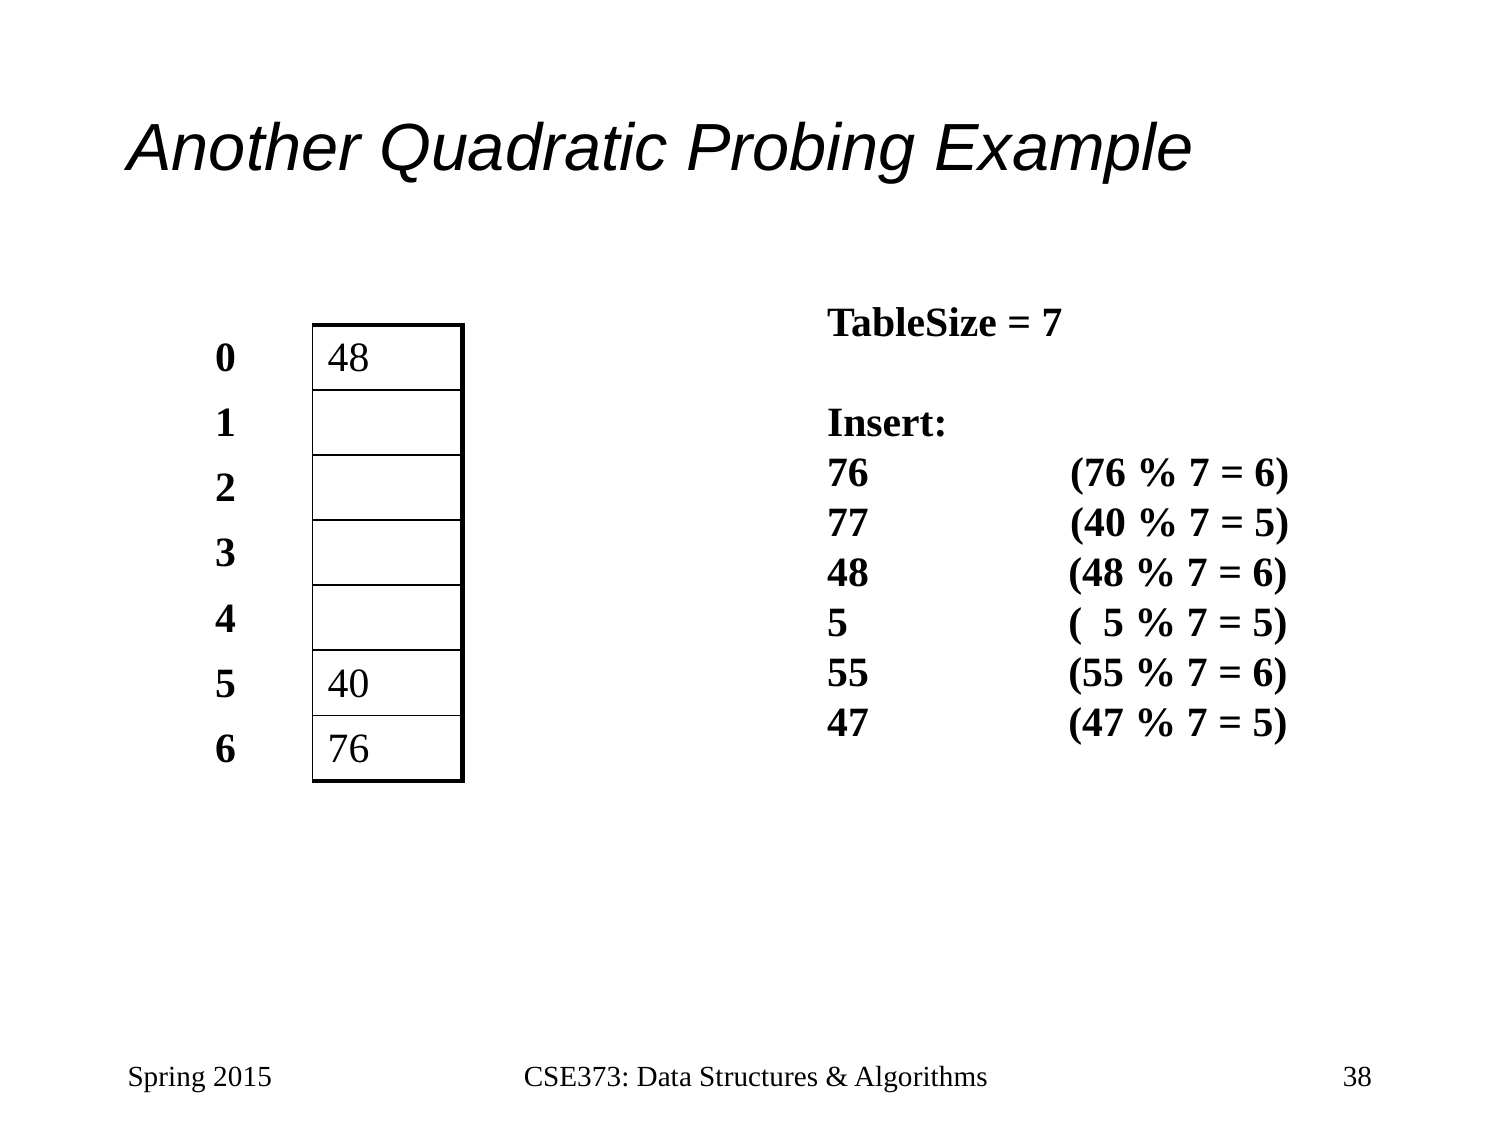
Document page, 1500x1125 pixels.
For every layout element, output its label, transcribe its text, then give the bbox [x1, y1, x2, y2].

table_header 0 [200, 325, 312, 390]
footer CSE373: Data Structures & Algorithms [474, 1049, 1038, 1125]
slide_number 38 [1074, 1049, 1388, 1125]
table_cell [313, 521, 460, 584]
slide_number Spring 2015 [112, 1049, 426, 1125]
table_cell 1 [200, 390, 312, 455]
table_cell 5 [200, 650, 312, 715]
table_cell 3 [200, 520, 312, 585]
text_box TableSize = 7 Insert: (76 % 7 = 6) (40 % 7 = 5) 48 (48 % 7 = 6) 5 ( 5 % 7 = 5) 55 (55 % 7 = 6) 47 (47 % 7 = 5) [812, 287, 1325, 853]
table_cell 6 [200, 715, 312, 781]
table_cell [313, 586, 460, 649]
table_cell 40 [313, 651, 460, 715]
table_cell [313, 391, 460, 454]
table_cell [313, 456, 460, 519]
table_cell 2 [200, 455, 312, 520]
table_cell 76 [313, 716, 460, 779]
title Another Quadratic Probing Example [112, 49, 1388, 238]
table_cell 4 [200, 585, 312, 650]
table_header 48 [313, 327, 460, 389]
